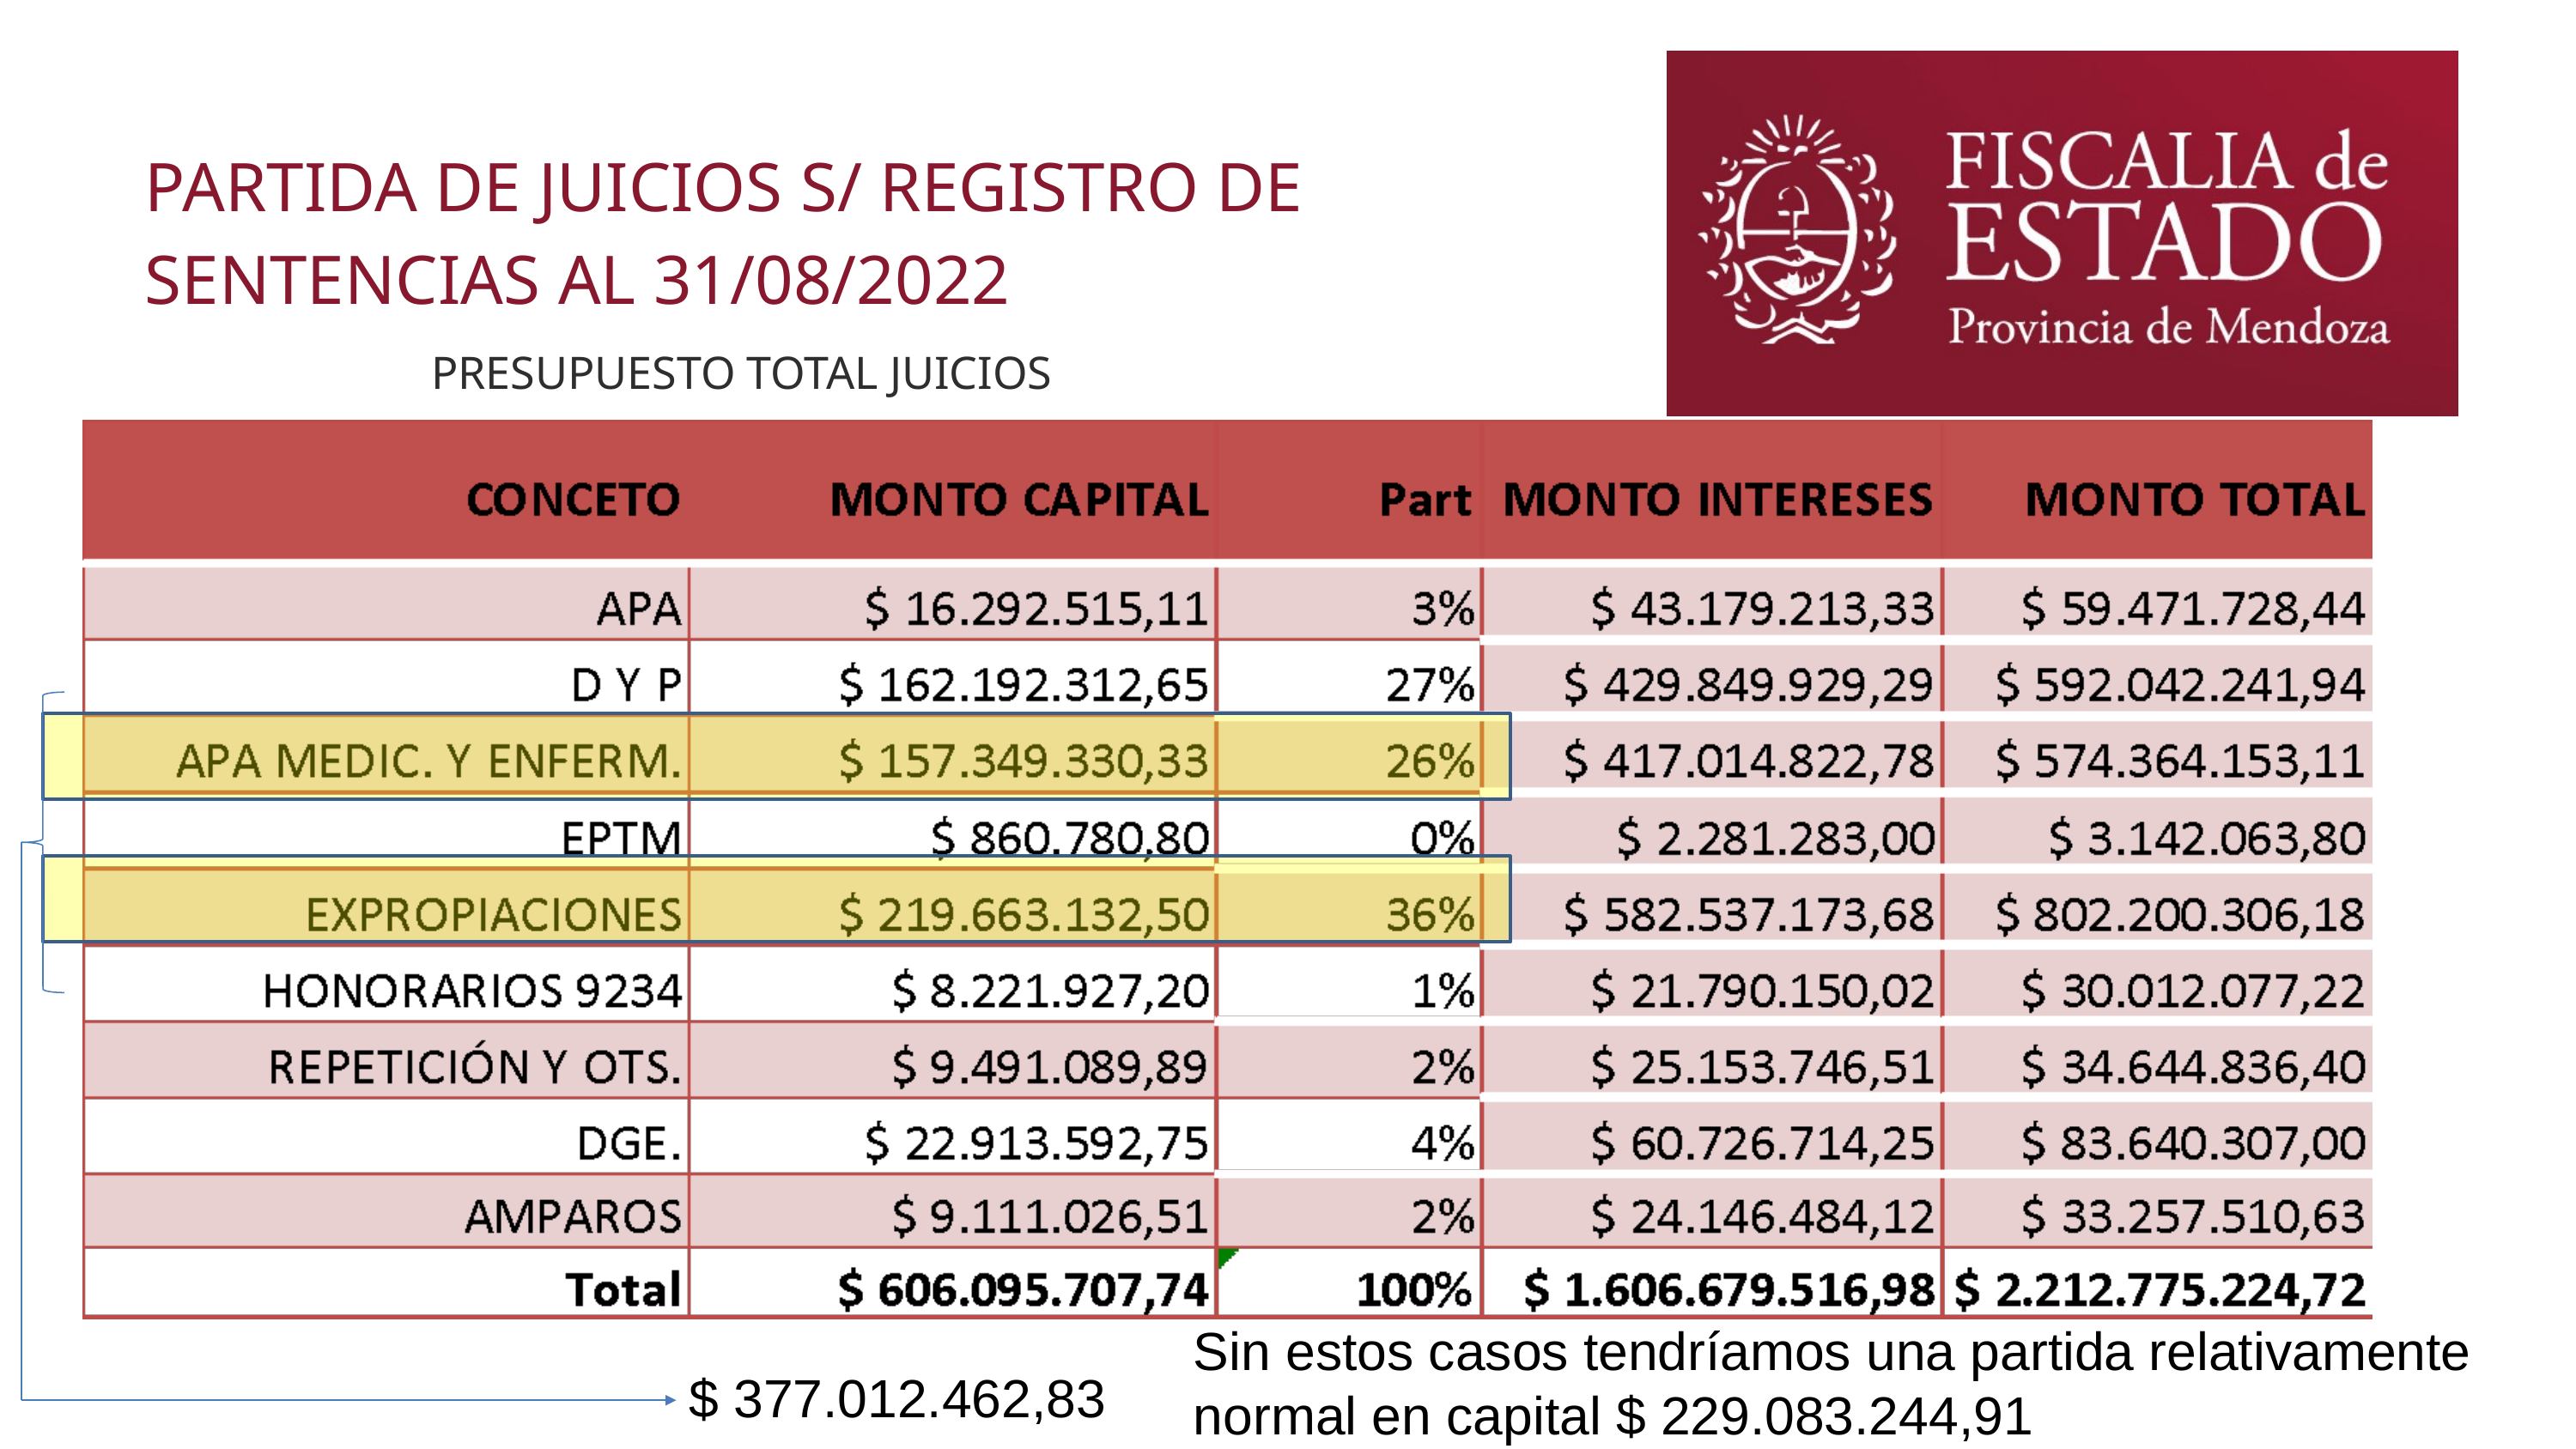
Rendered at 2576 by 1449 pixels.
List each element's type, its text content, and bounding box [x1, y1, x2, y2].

text_box PRESUPUESTO TOTAL JUICIOS [429, 343, 1662, 398]
picture [82, 420, 2372, 1319]
text_box $ 377.012.462,83 [676, 1357, 1180, 1449]
text_box Sin estos casos tendríamos una partida relativamente normal en capital $ 229.083.244,91 [1180, 1310, 2576, 1449]
text_box [22, 692, 65, 993]
text_box [65, 856, 76, 943]
picture [1666, 51, 2459, 417]
text_box [65, 713, 76, 800]
title PARTIDA DE JUICIOS S/ REGISTRO DE SENTENCIAS AL 31/08/2022 [143, 130, 1410, 373]
